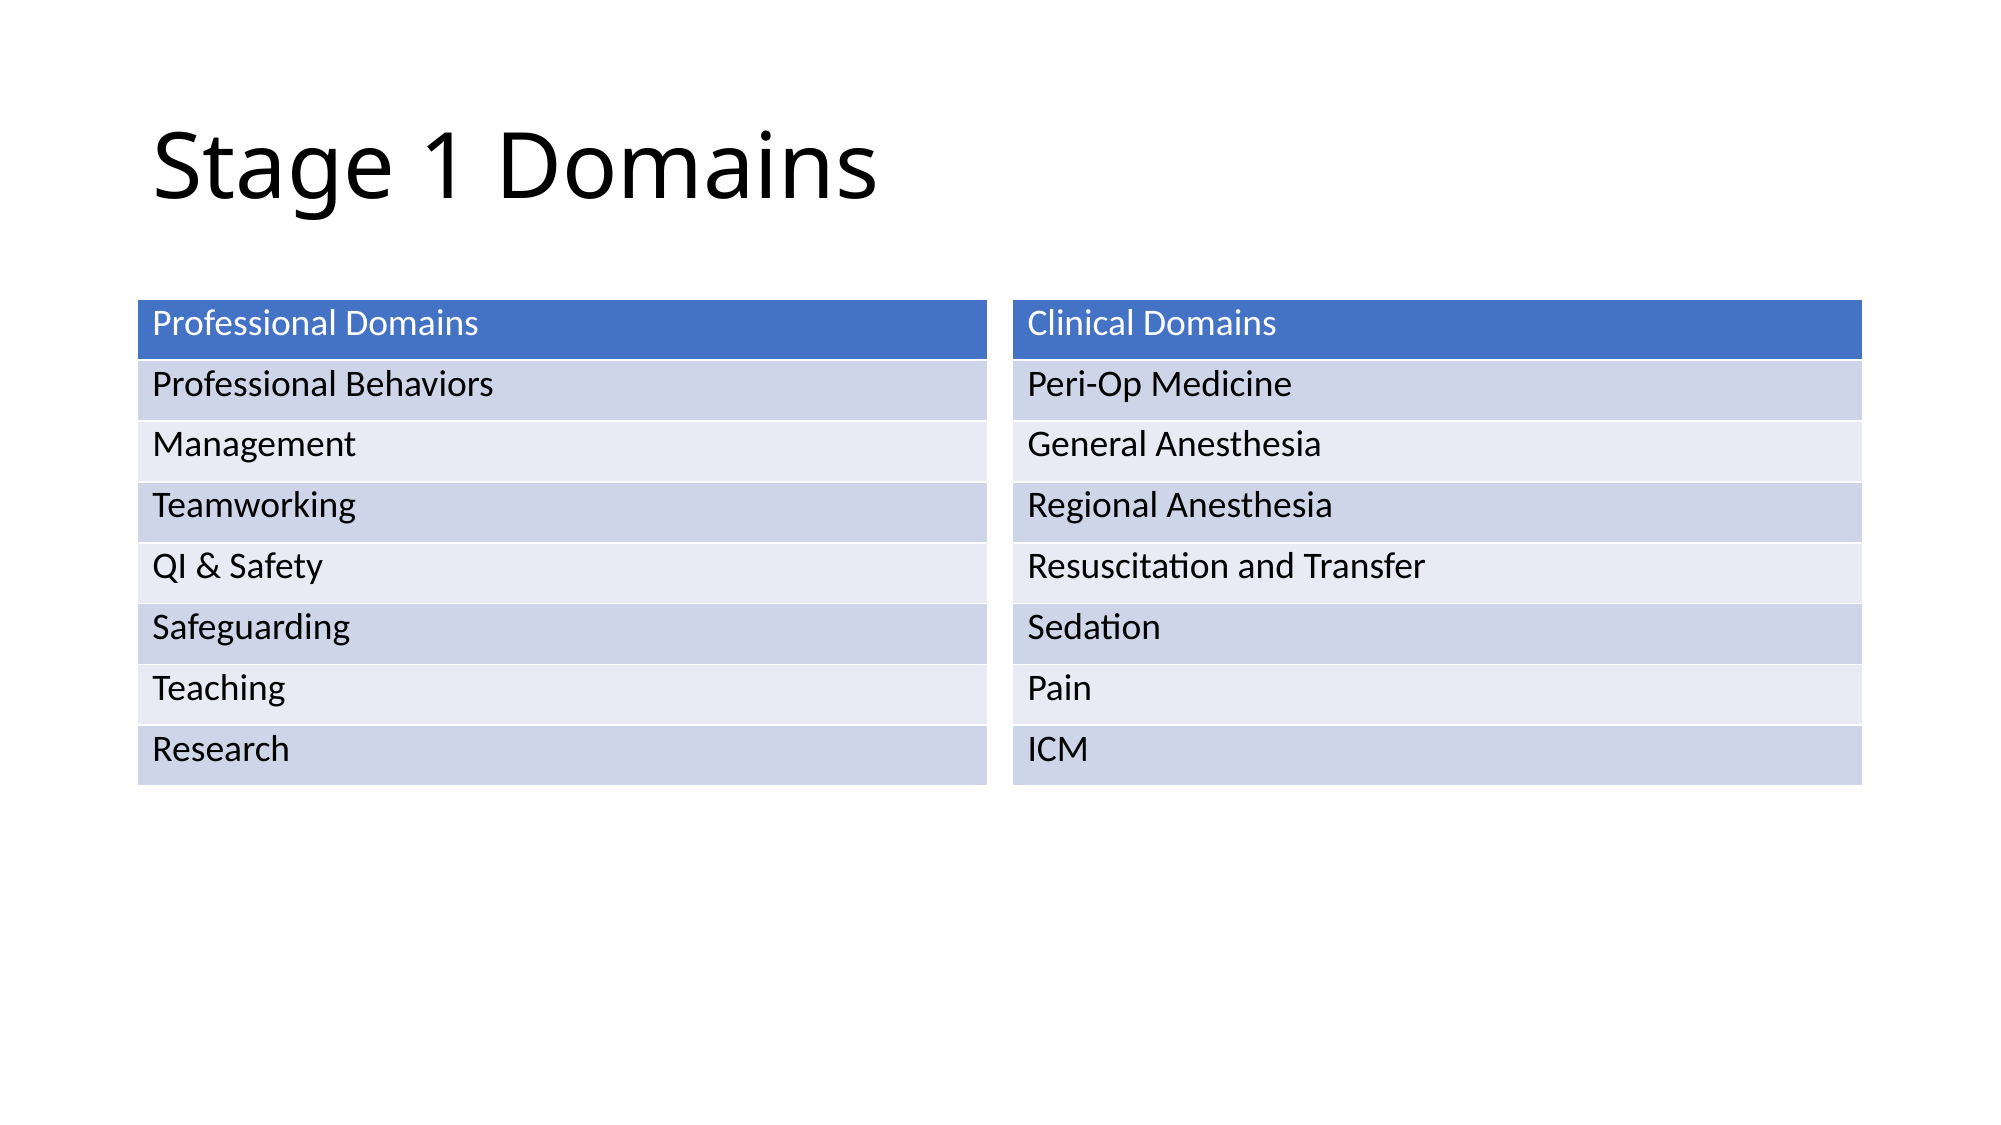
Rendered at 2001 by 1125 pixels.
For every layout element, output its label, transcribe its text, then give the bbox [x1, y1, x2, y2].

table_cell Sedation [1013, 604, 1862, 664]
table_cell Pain [1013, 665, 1862, 724]
table_cell ICM [1013, 726, 1862, 785]
table_cell Teaching [138, 665, 987, 724]
table_cell Safeguarding [138, 604, 987, 664]
table_cell Management [138, 422, 987, 481]
title Stage 1 Domains [137, 59, 1863, 278]
table_cell Professional Behaviors [138, 361, 987, 420]
table_header Professional Domains [138, 300, 987, 359]
table_cell Resuscitation and Transfer [1013, 544, 1862, 603]
table_cell Research [138, 726, 987, 785]
table_cell Teamworking [138, 483, 987, 542]
table_cell General Anesthesia [1013, 422, 1862, 481]
table_cell Regional Anesthesia [1013, 483, 1862, 542]
table_cell Peri-Op Medicine [1013, 361, 1862, 420]
table_cell QI & Safety [138, 544, 987, 603]
table_header Clinical Domains [1013, 300, 1862, 359]
